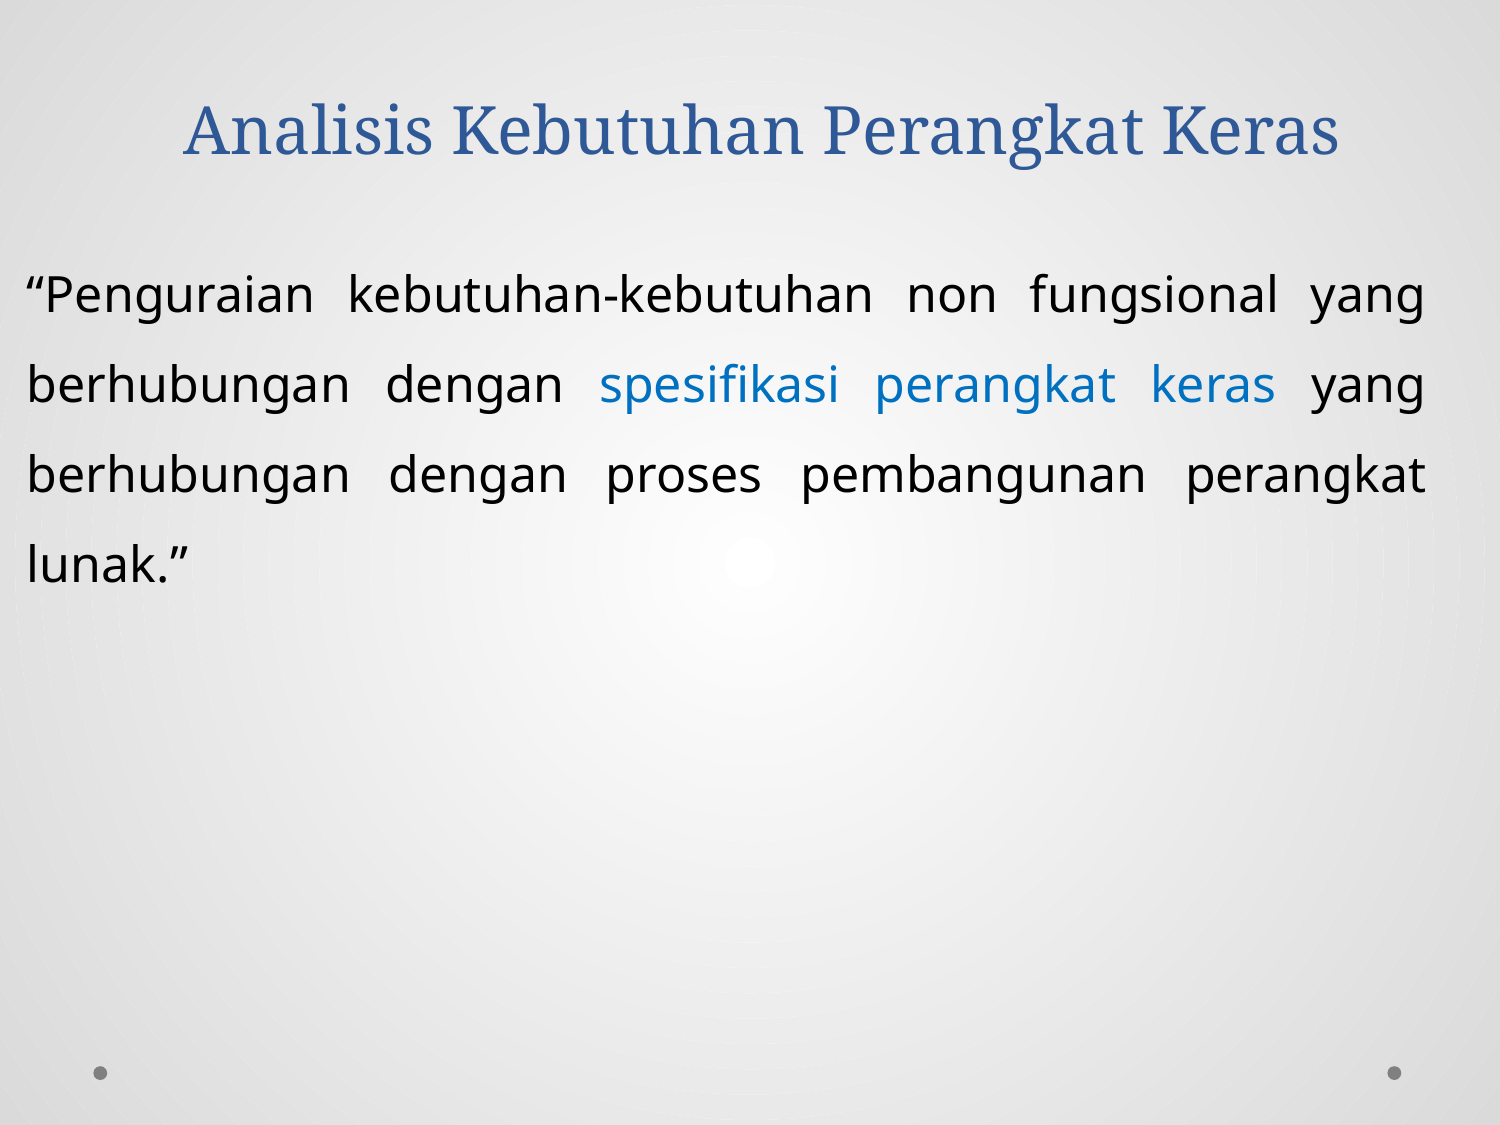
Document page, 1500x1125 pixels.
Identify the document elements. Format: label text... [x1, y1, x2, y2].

list “Penguraian kebutuhan-kebutuhan non fungsional yang berhubungan dengan spesifikasi perangkat keras yang berhubungan dengan proses pembangunan perangkat lunak.” [4, 224, 1442, 1058]
title Analisis Kebutuhan Perangkat Keras [50, 50, 1475, 175]
